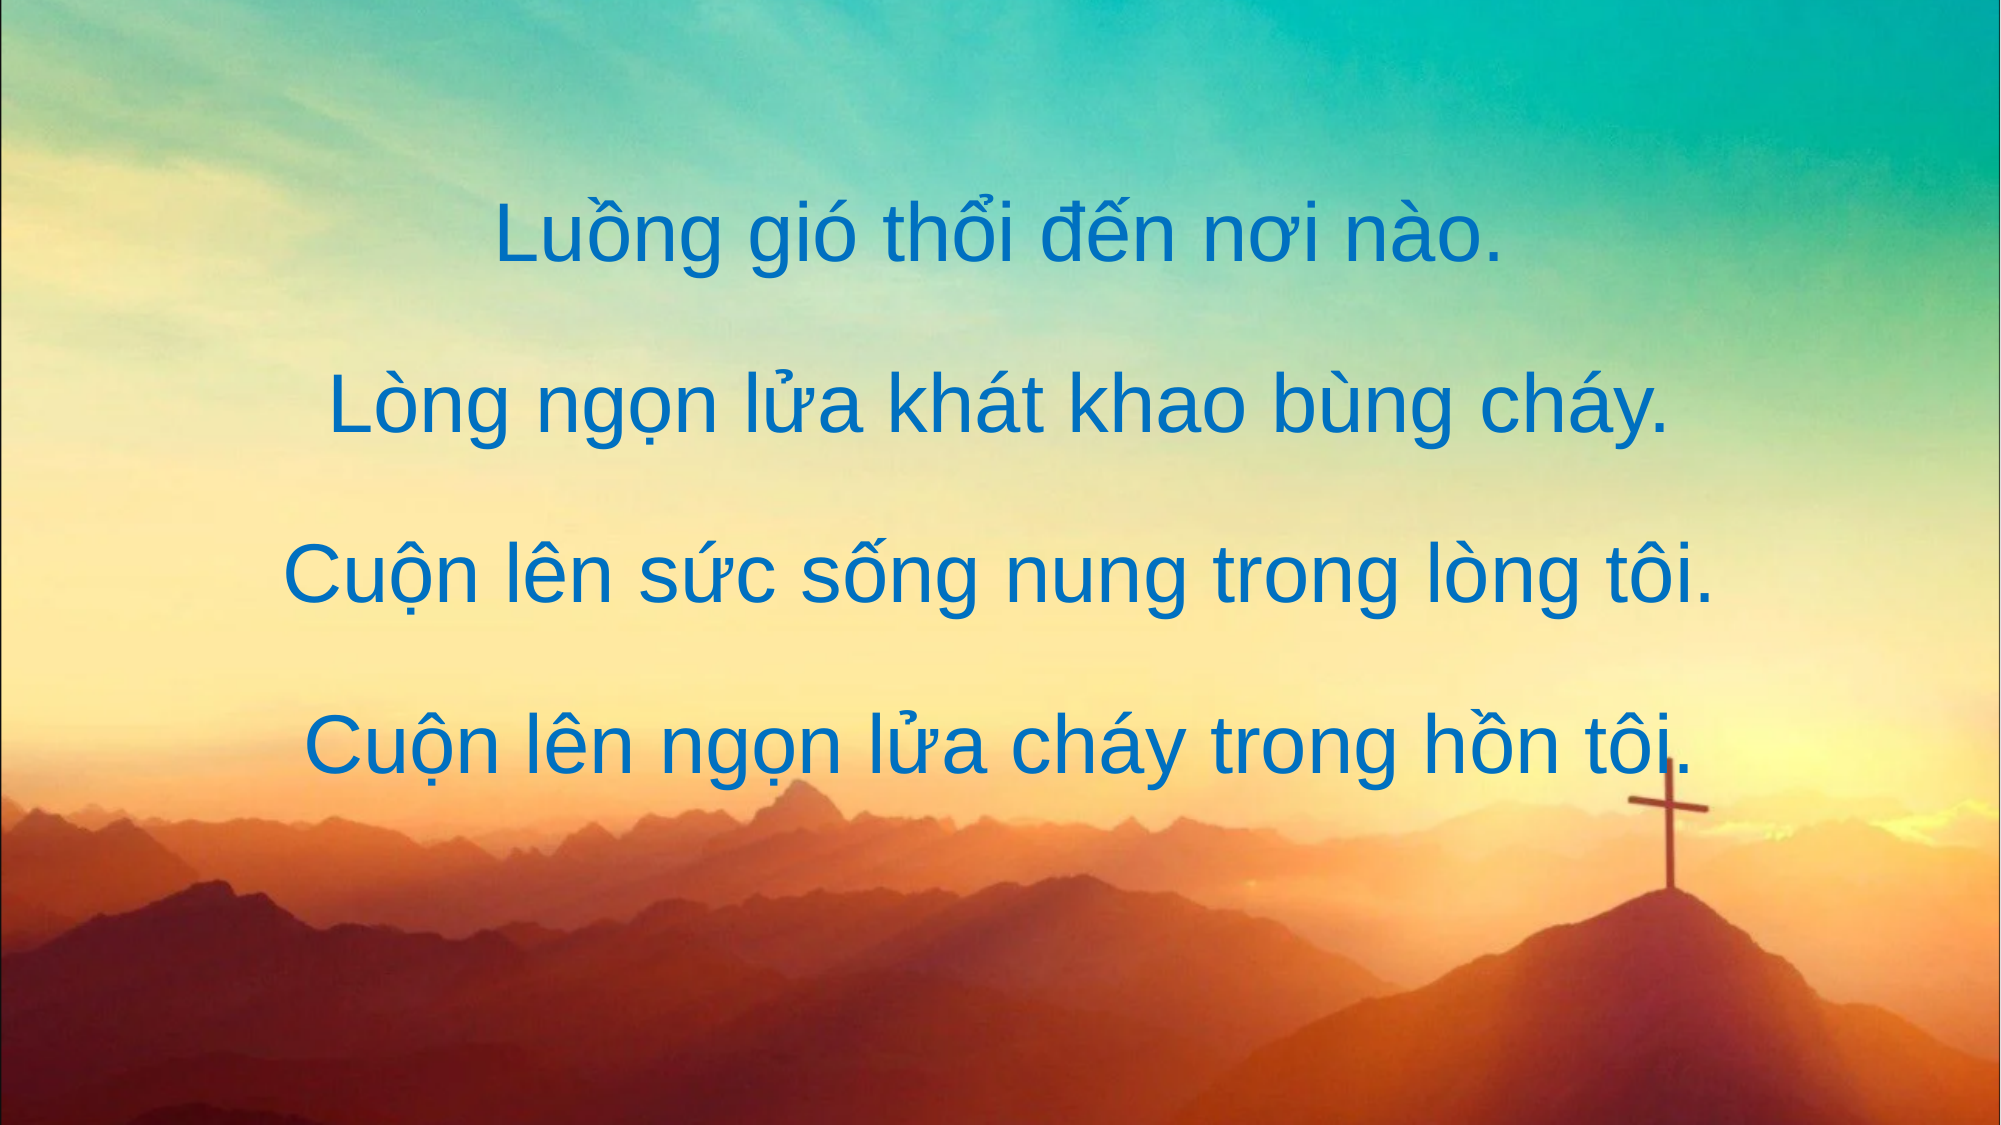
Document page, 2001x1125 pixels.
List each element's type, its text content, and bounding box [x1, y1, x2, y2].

list Luồng gió thổi đến nơi nào. Lòng ngọn lửa khát khao bùng cháy. Cuộn lên sức sống nung trong lòng tôi. Cuộn lên ngọn lửa cháy trong hồn tôi. [0, 0, 2000, 1125]
